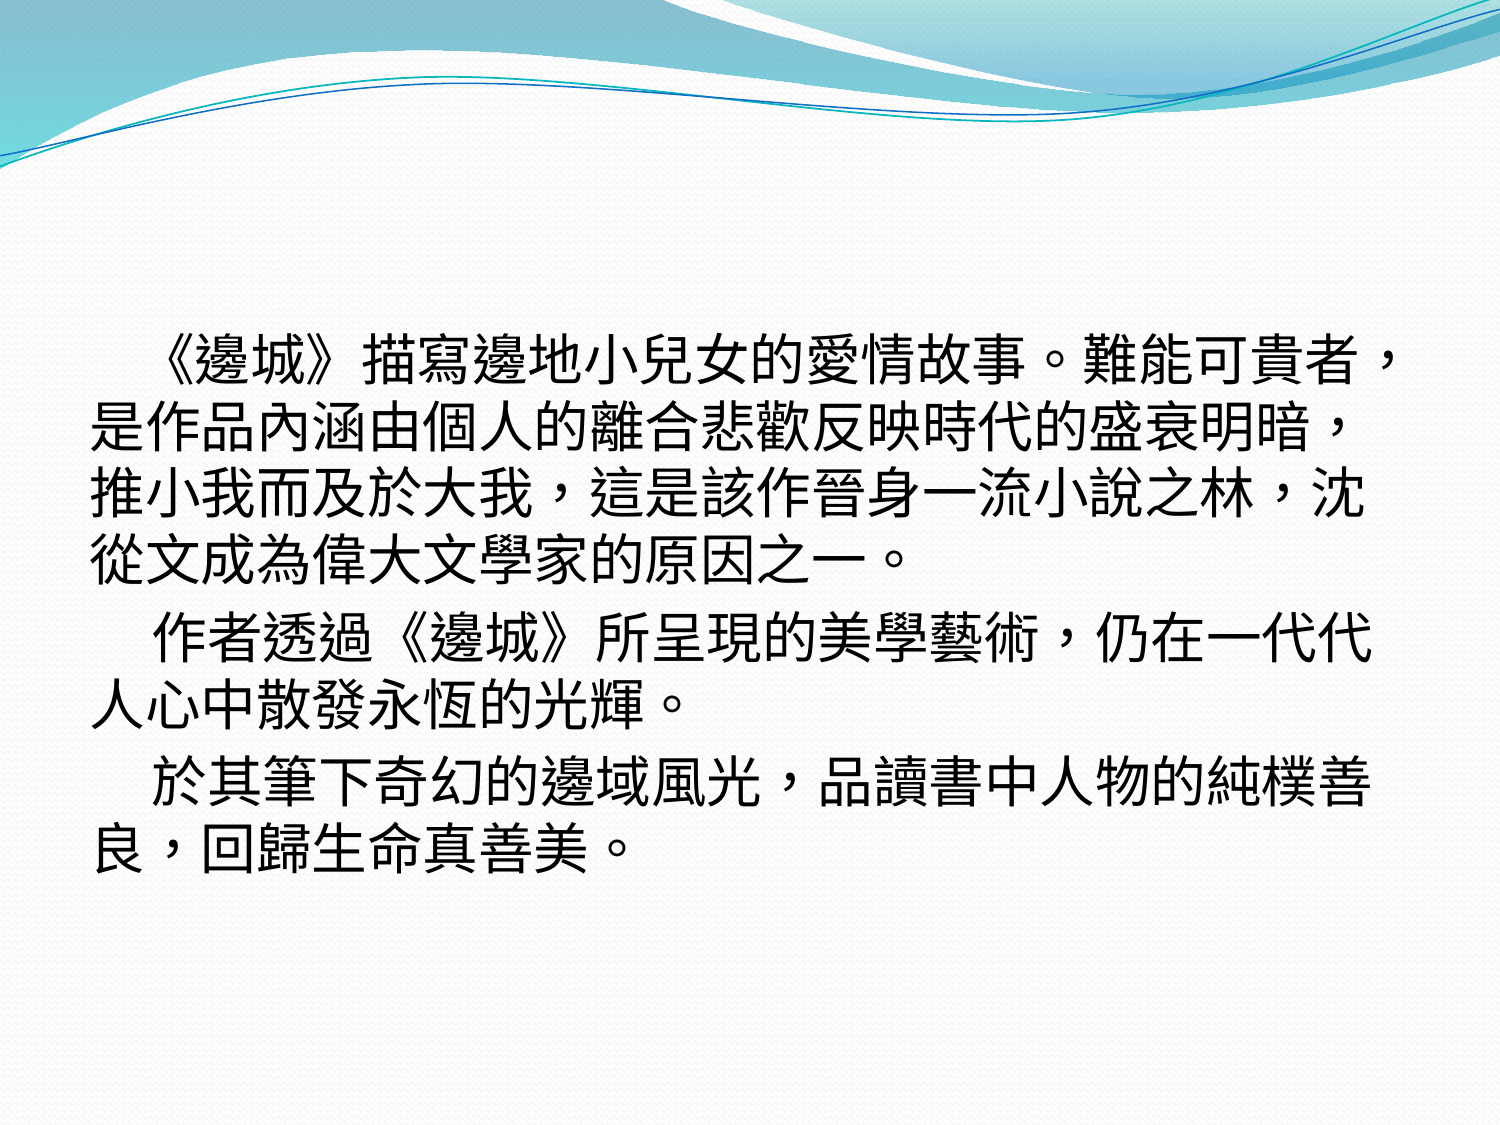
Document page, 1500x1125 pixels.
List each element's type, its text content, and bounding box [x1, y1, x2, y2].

list 《邊城》描寫邊地小兒女的愛情故事。難能可貴者，是作品內涵由個人的離合悲歡反映時代的盛衰明暗，推小我而及於大我，這是該作晉身一流小說之林，沈從文成為偉大文學家的原因之一。 作者透過《邊城》所呈現的美學藝術，仍在一代代人心中散發永恆的光輝。 於其筆下奇幻的邊域風光，品讀書中人物的純樸善良，回歸生命真善美。 [75, 317, 1425, 1038]
